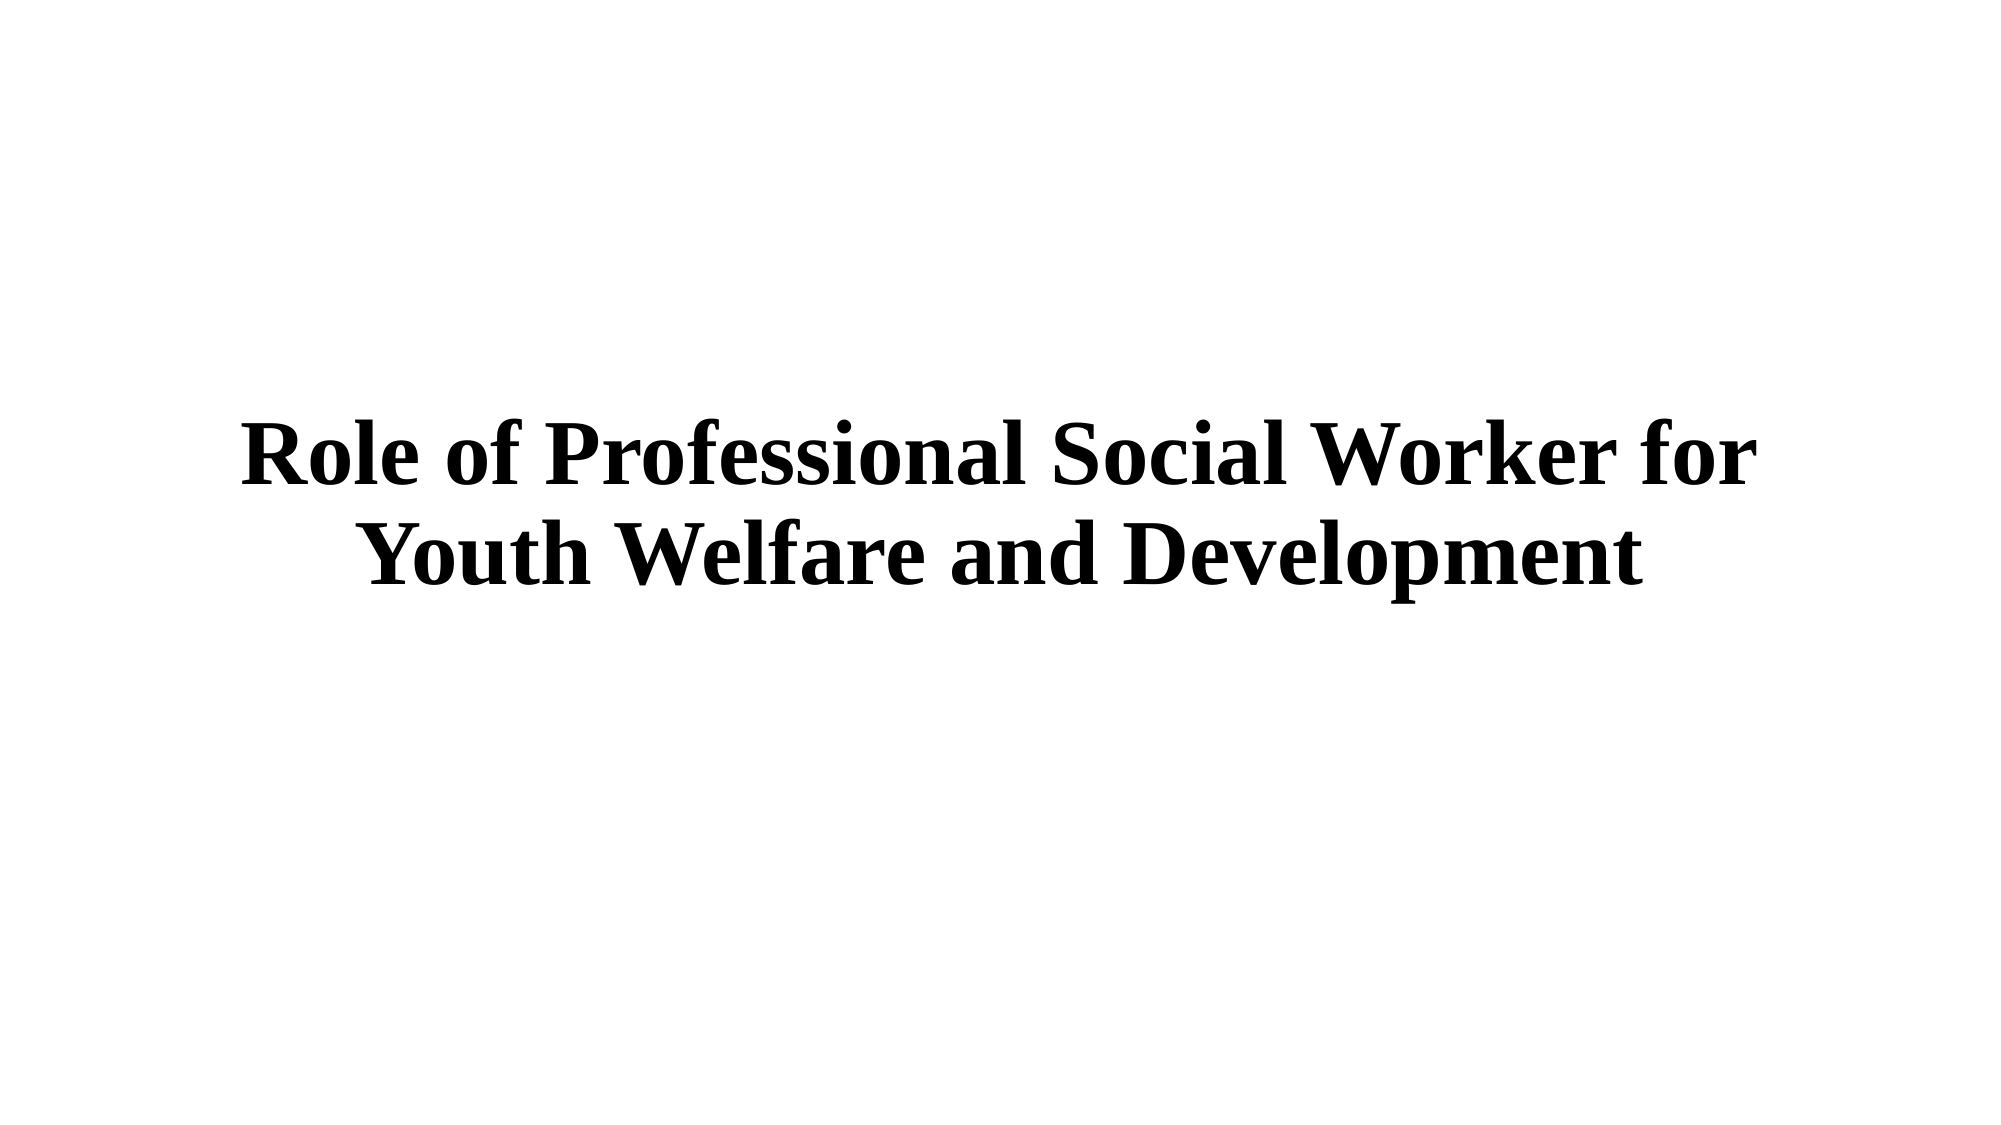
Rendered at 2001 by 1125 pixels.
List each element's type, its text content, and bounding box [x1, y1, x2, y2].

title Role of Professional Social Worker for Youth Welfare and Development [137, 395, 1863, 614]
